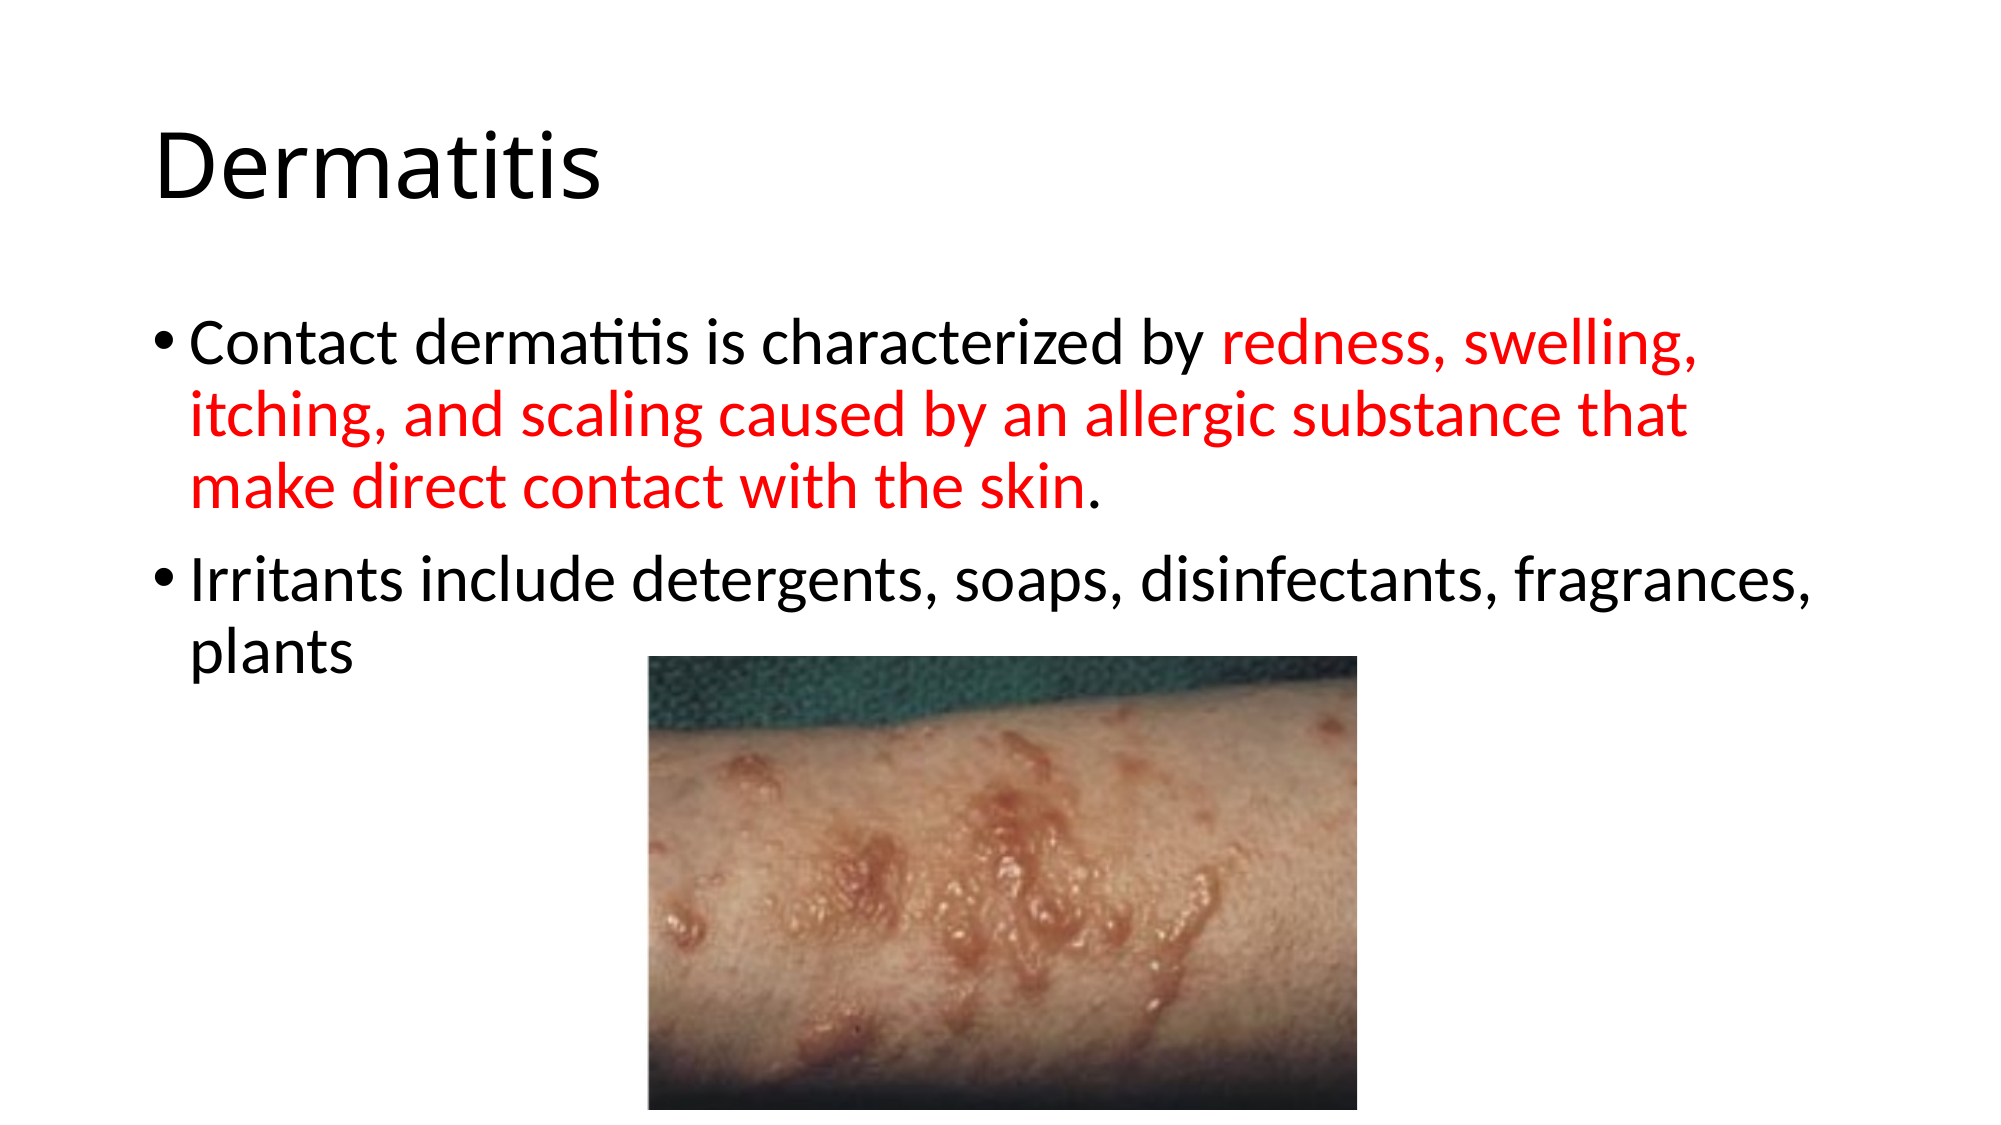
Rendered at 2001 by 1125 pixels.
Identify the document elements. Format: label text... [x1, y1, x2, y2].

list Contact dermatitis is characterized by redness, swelling, itching, and scaling caused by an allergic substance that make direct contact with the skin. Irritants include detergents, soaps, disinfectants, fragrances, plants [137, 299, 1863, 1014]
picture [642, 656, 1358, 1110]
title Dermatitis [137, 59, 1863, 278]
